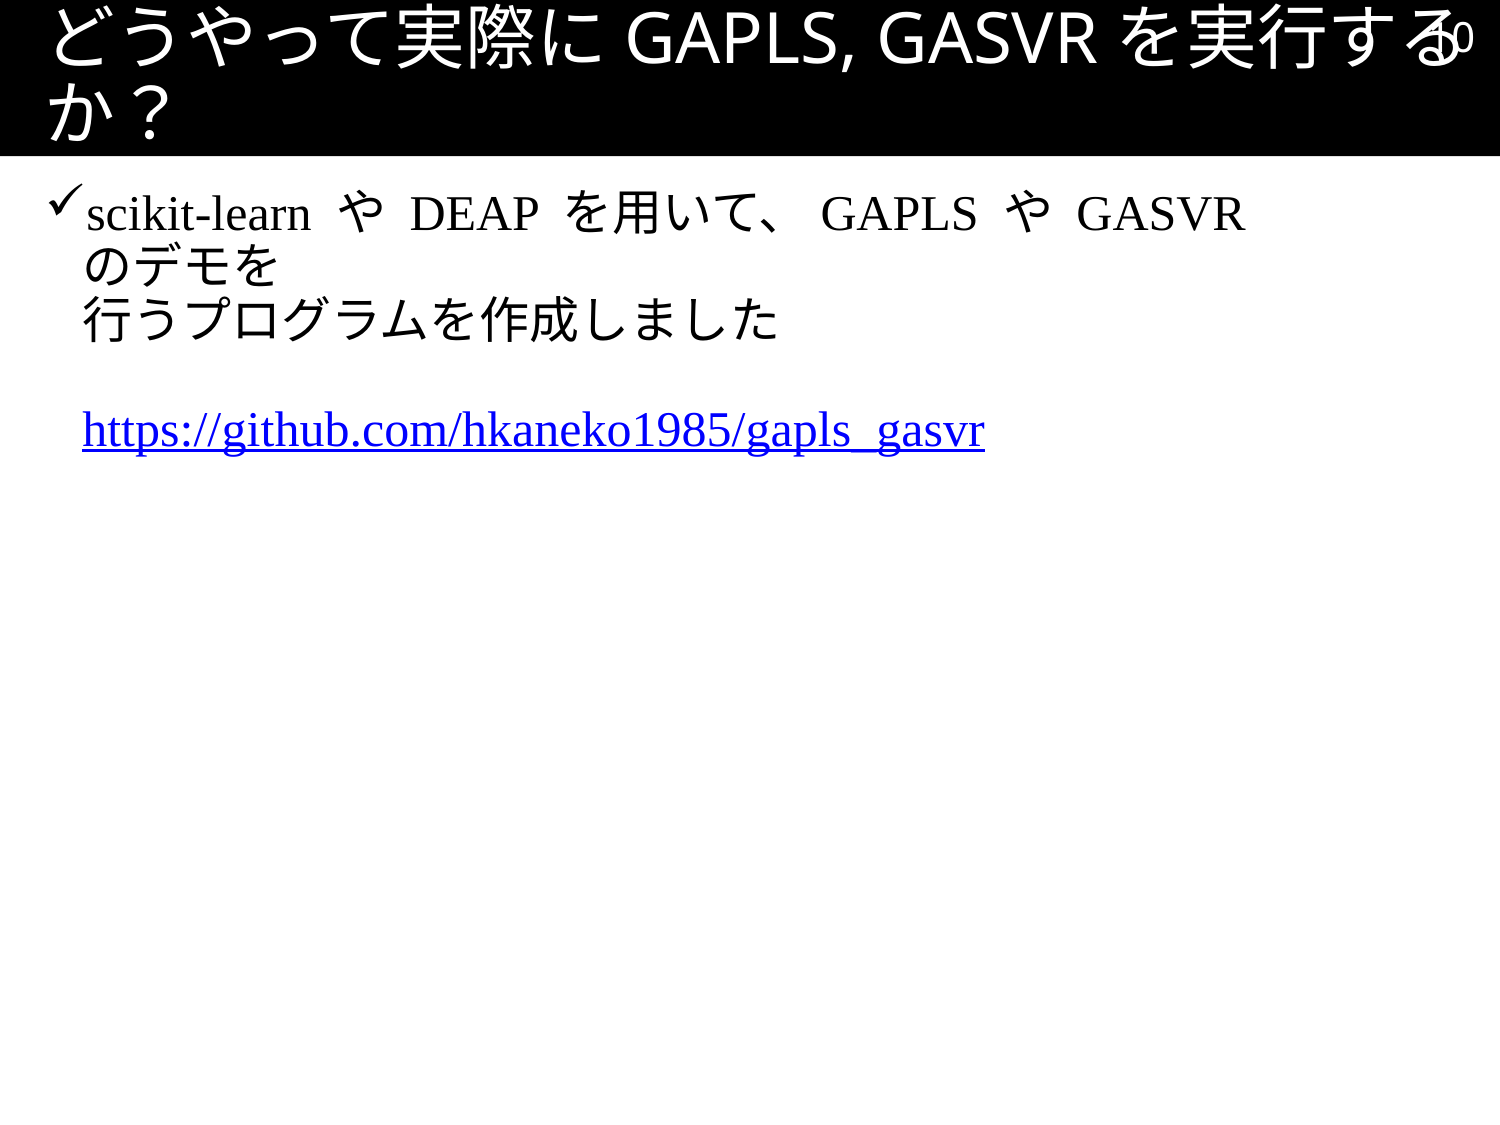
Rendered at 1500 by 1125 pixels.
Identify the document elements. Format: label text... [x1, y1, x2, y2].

title どうやって実際にGAPLS, GASVRを実行するか？ [29, 31, 1500, 127]
list scikit-learn や DEAP を用いて、GAPLS や GASVR のデモを 行うプログラムを作成しました https://github.com/hkaneko1985/gapls_gasvr [29, 179, 1312, 413]
slide_number 9 [1389, 6, 1491, 72]
